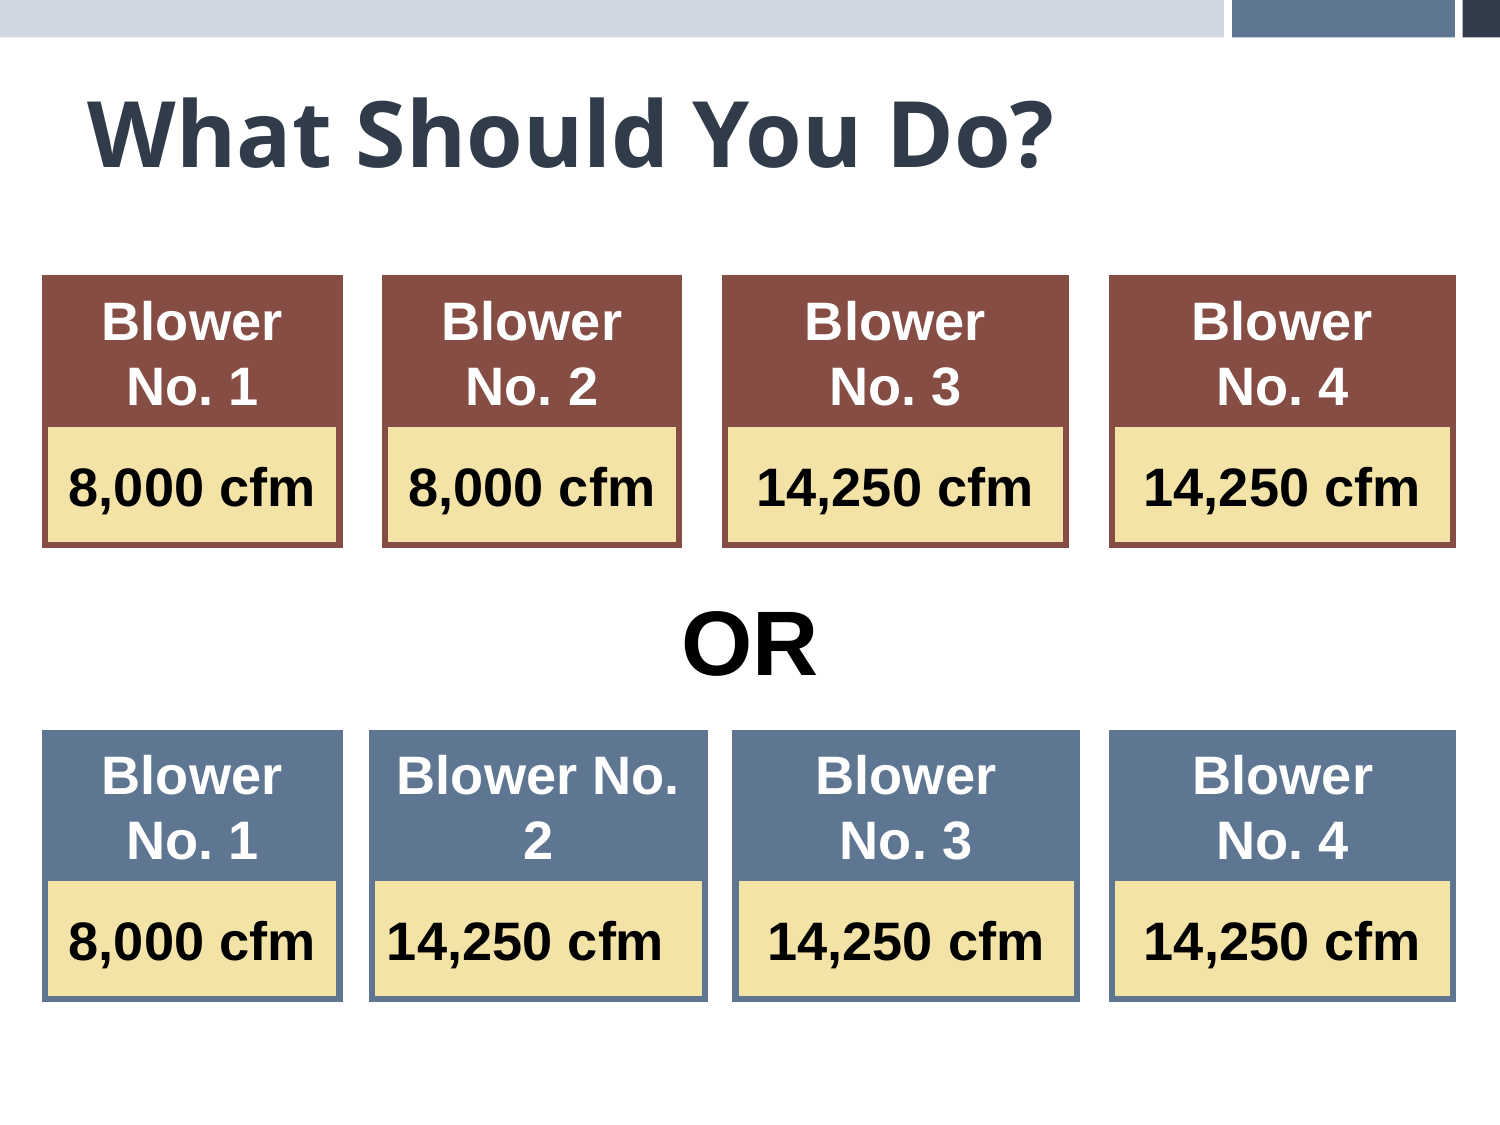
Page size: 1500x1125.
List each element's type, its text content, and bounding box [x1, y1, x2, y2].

text_box Blower No. 3 [735, 733, 1077, 878]
text_box Blower No. 4 [1111, 278, 1454, 423]
text_box Blower No. 4 [1112, 732, 1454, 877]
text_box Blower No. 3 [724, 278, 1067, 423]
text_box Blower No. 1 [45, 733, 340, 878]
text_box Blower No. 2 [372, 733, 705, 878]
text_box 8,000 cfm [45, 423, 340, 545]
text_box 14,250 cfm [372, 878, 705, 1000]
text_box Blower No. 1 [45, 278, 340, 423]
text_box 8,000 cfm [384, 423, 680, 545]
text_box 8,000 cfm [45, 878, 340, 1000]
text_box 14,250 cfm [1112, 877, 1454, 999]
text_box Blower No. 2 [384, 278, 680, 423]
title What Should You Do? [72, 71, 1421, 190]
text_box 14,250 cfm [724, 423, 1067, 545]
text_box 14,250 cfm [735, 878, 1077, 1000]
text_box OR [666, 576, 834, 702]
text_box 14,250 cfm [1111, 423, 1454, 545]
